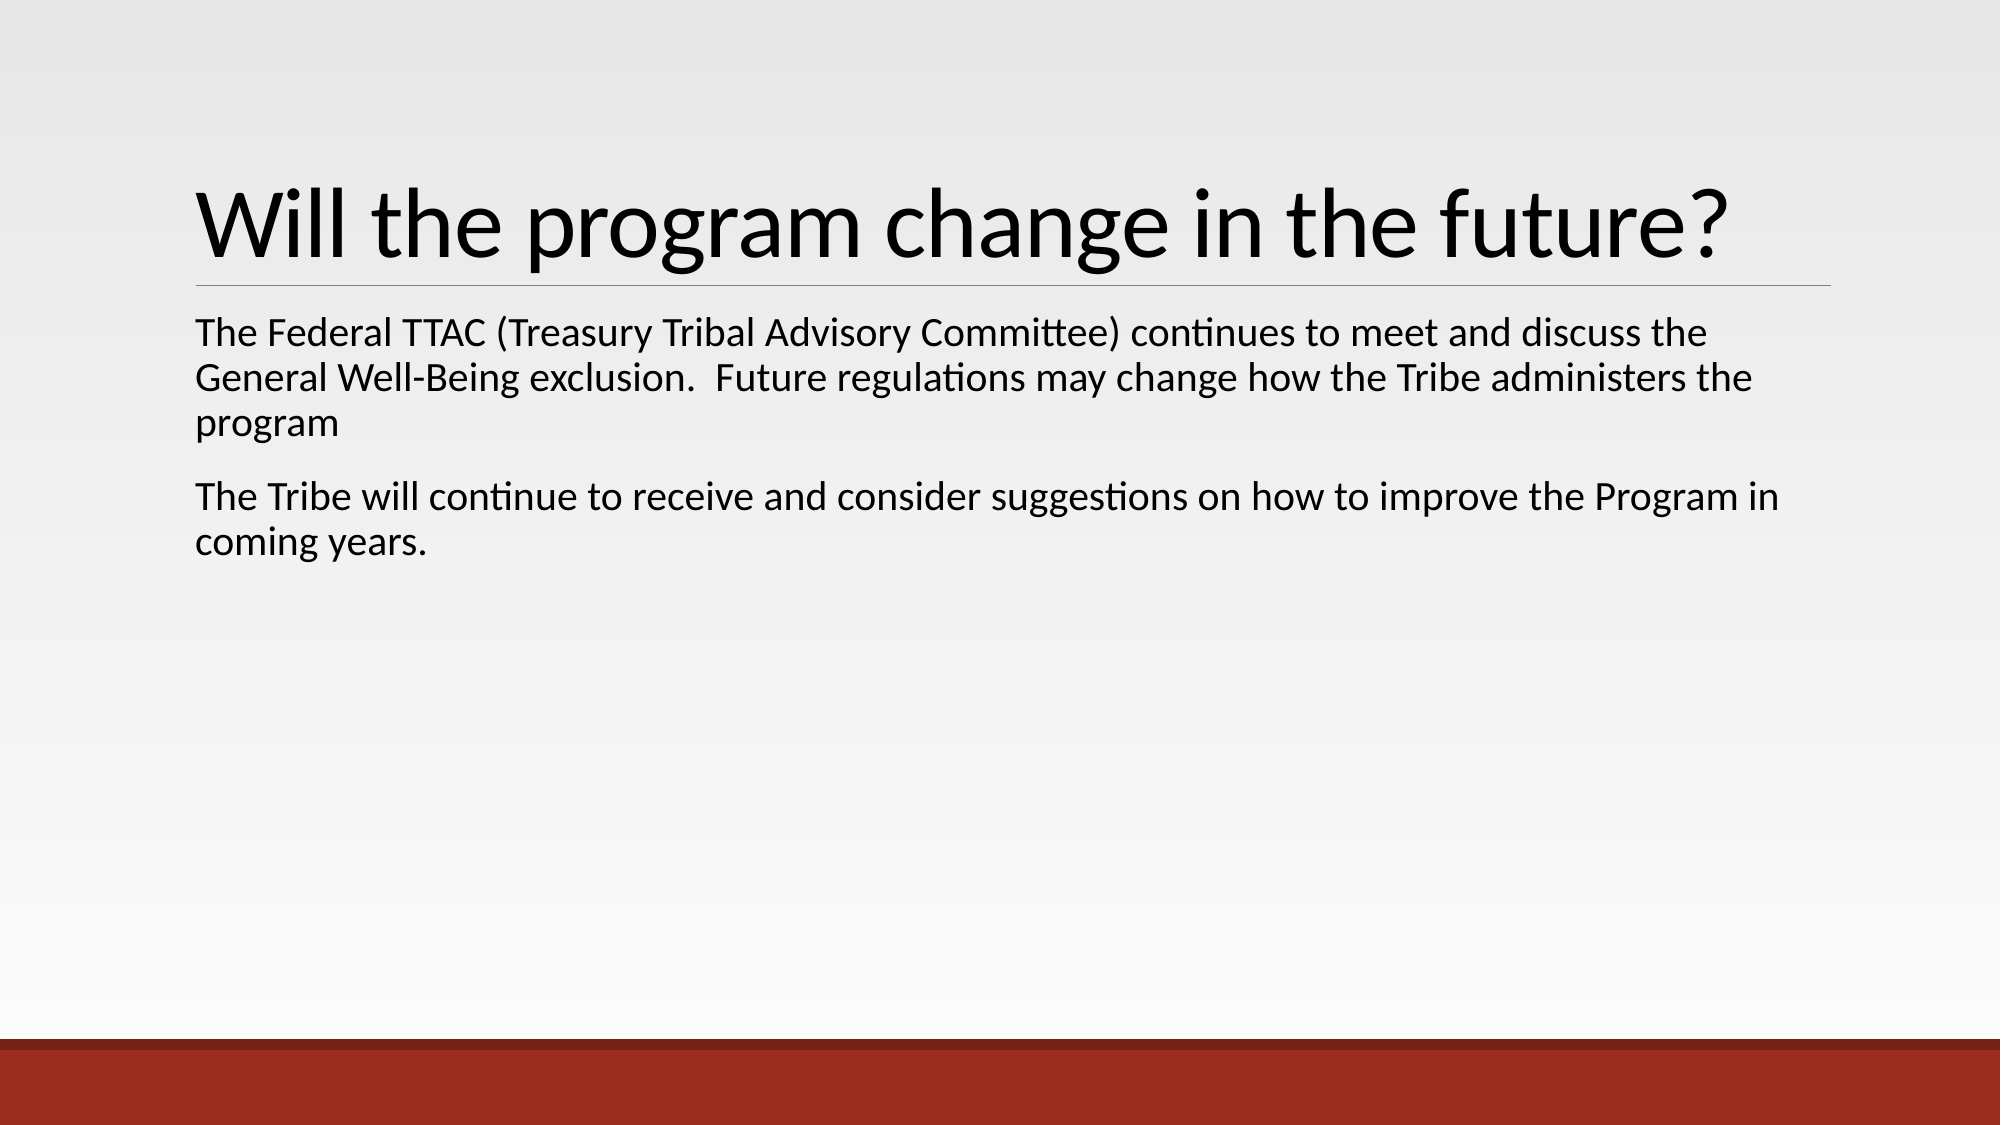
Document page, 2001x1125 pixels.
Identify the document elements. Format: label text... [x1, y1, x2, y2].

title Will the program change in the future? [180, 47, 1830, 285]
list The Federal TTAC (Treasury Tribal Advisory Committee) continues to meet and discuss the General Well-Being exclusion. Future regulations may change how the Tribe administers the program The Tribe will continue to receive and consider suggestions on how to improve the Program in coming years. [180, 302, 1830, 963]
